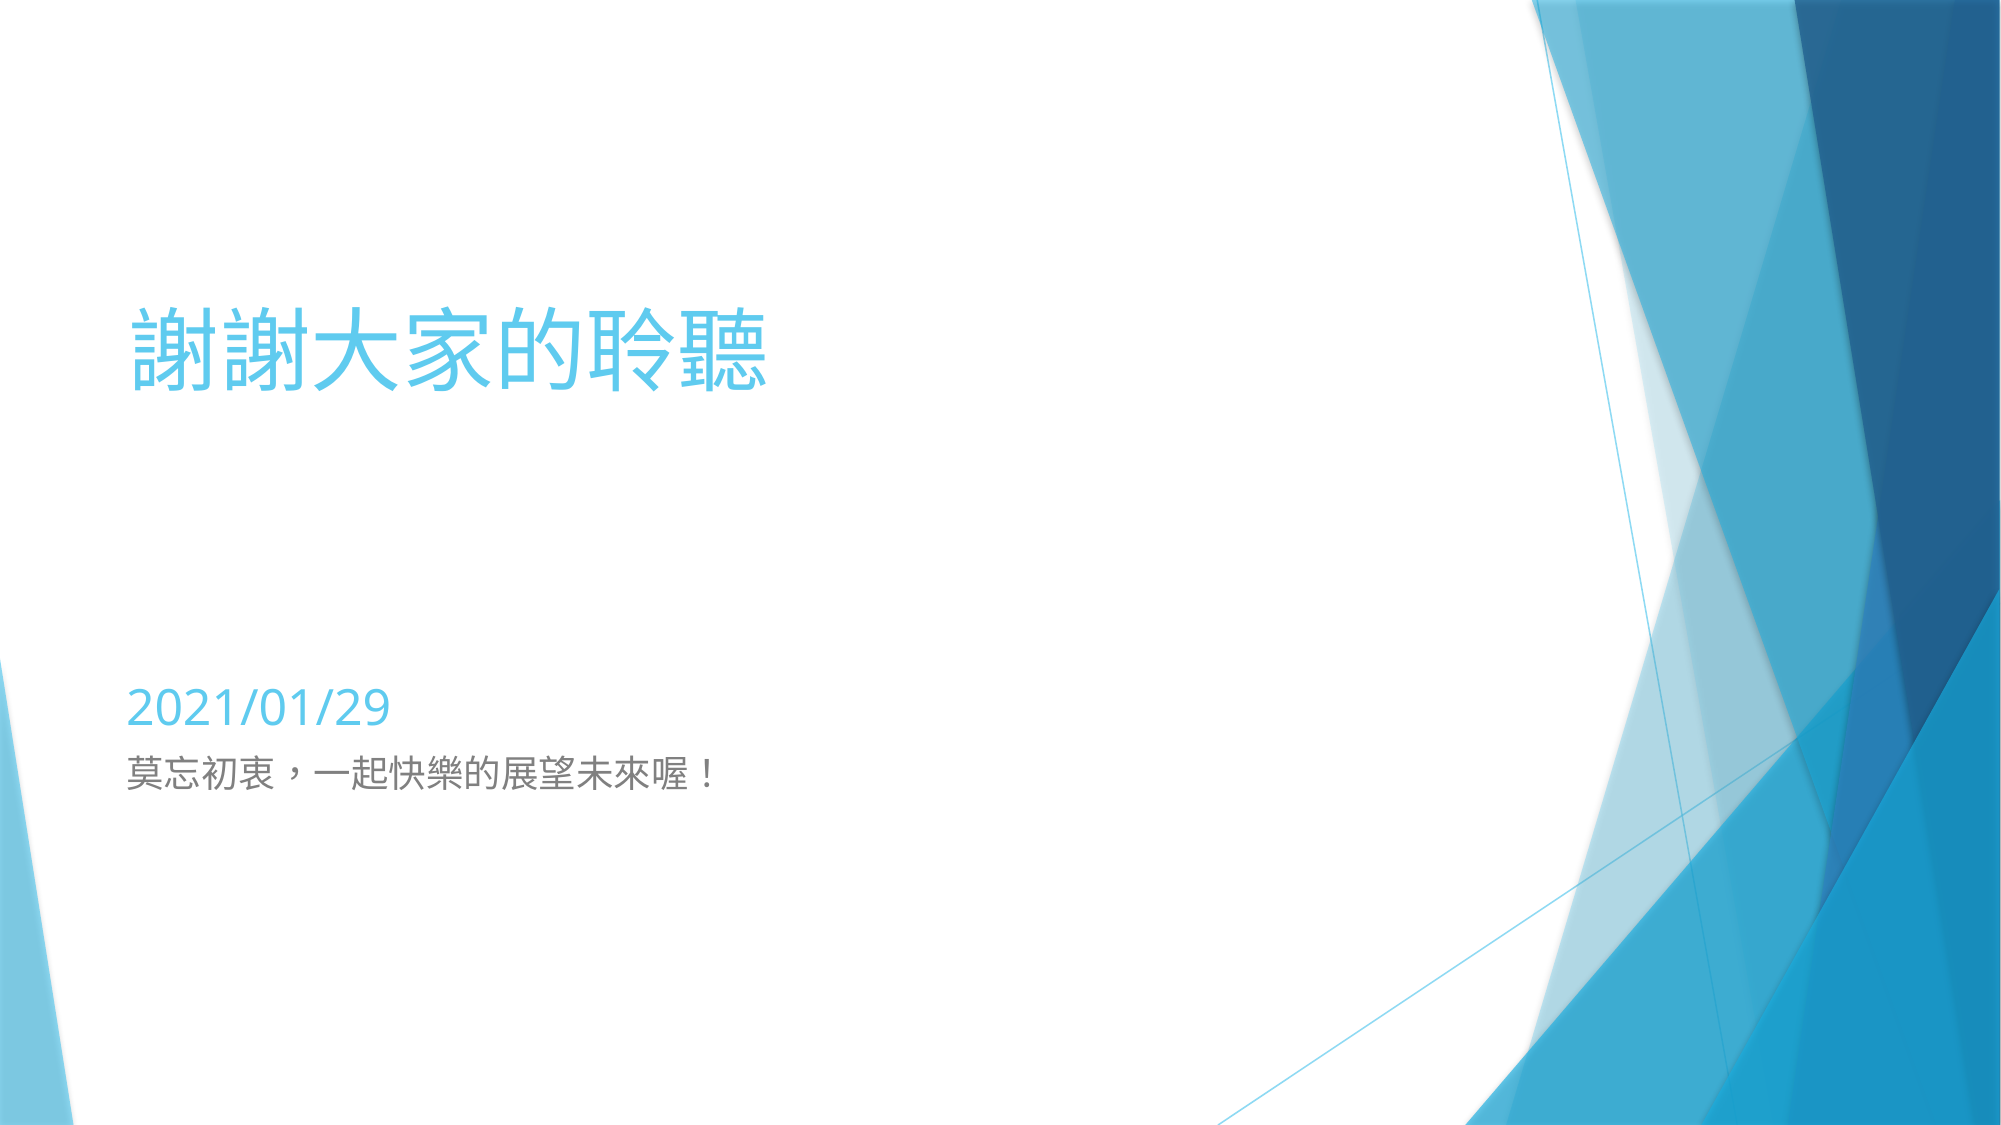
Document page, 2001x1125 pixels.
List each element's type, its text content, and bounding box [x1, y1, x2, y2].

list 2021/01/29 [111, 658, 1522, 742]
list 莫忘初衷，一起快樂的展望未來喔！ [111, 742, 1522, 991]
title 謝謝大家的聆聽 [112, 99, 1522, 596]
